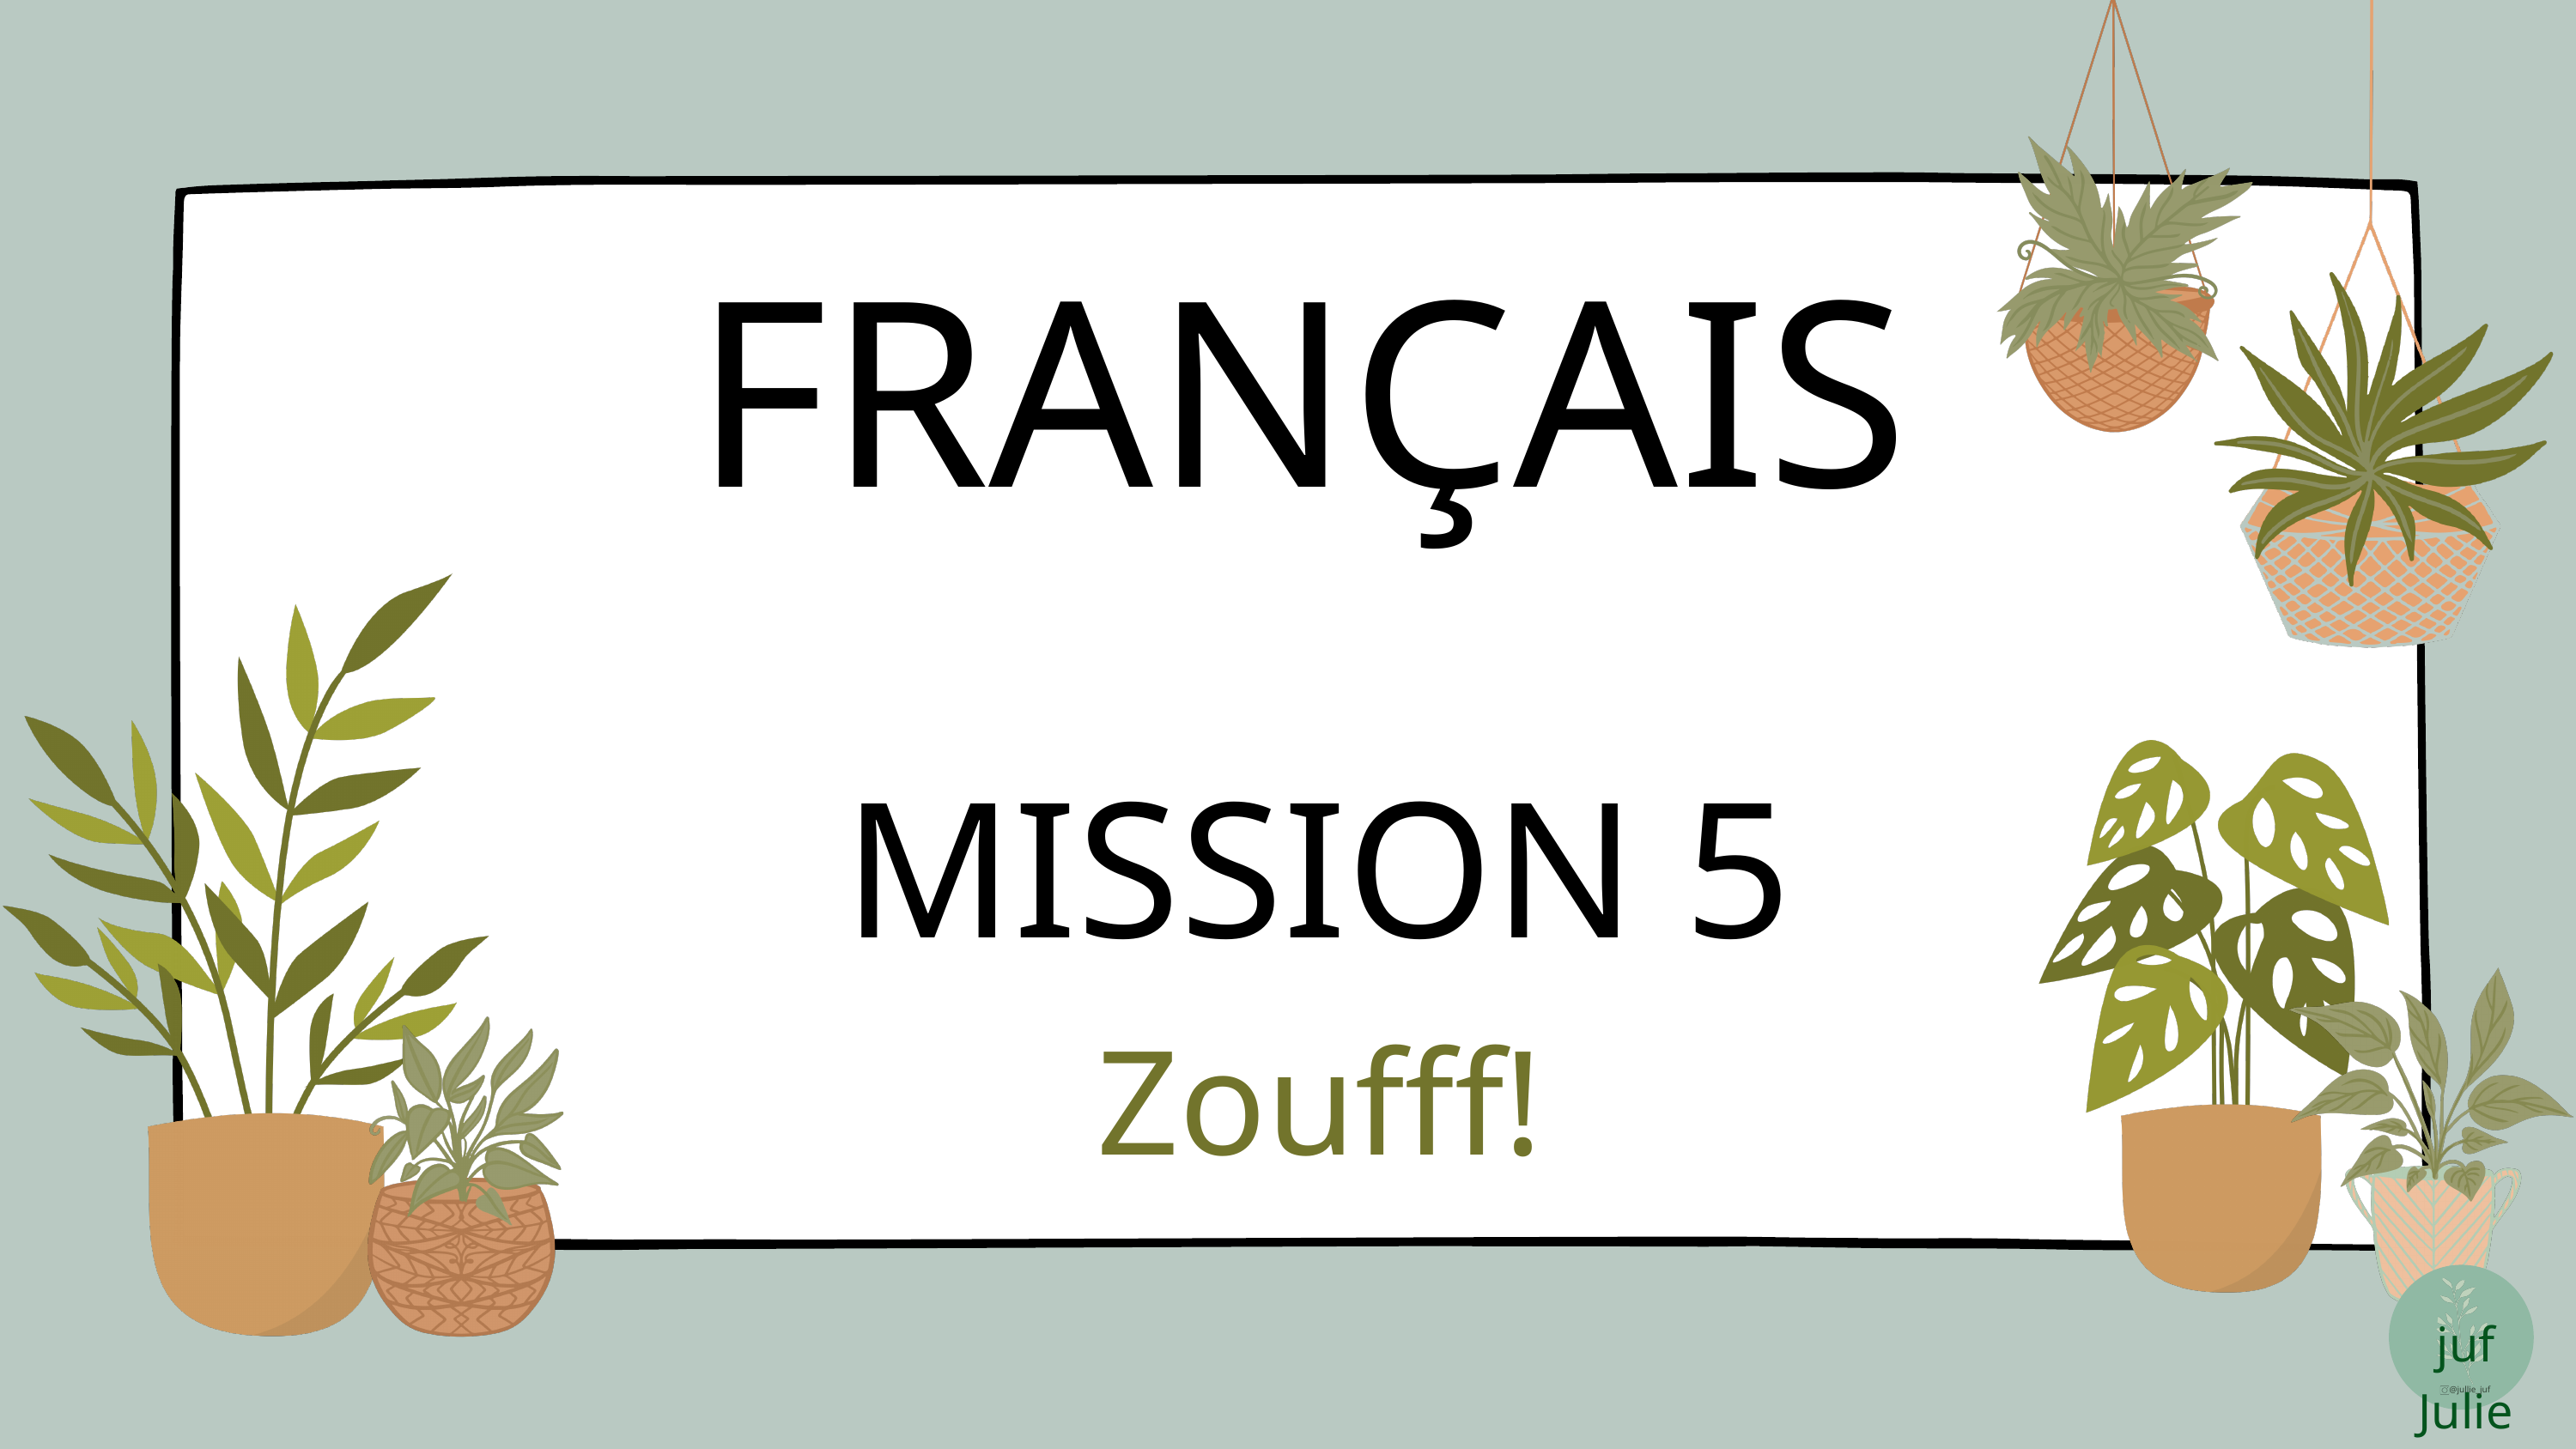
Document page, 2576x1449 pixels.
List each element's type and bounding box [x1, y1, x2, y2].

text_box [1996, 0, 2253, 169]
text_box [2253, 0, 2554, 648]
text_box [367, 1262, 564, 1337]
text_box [2038, 1262, 2288, 1294]
text_box [2388, 1264, 2543, 1410]
text_box [2288, 967, 2574, 1310]
text_box [0, 573, 367, 1337]
text_box [171, 172, 2432, 1252]
